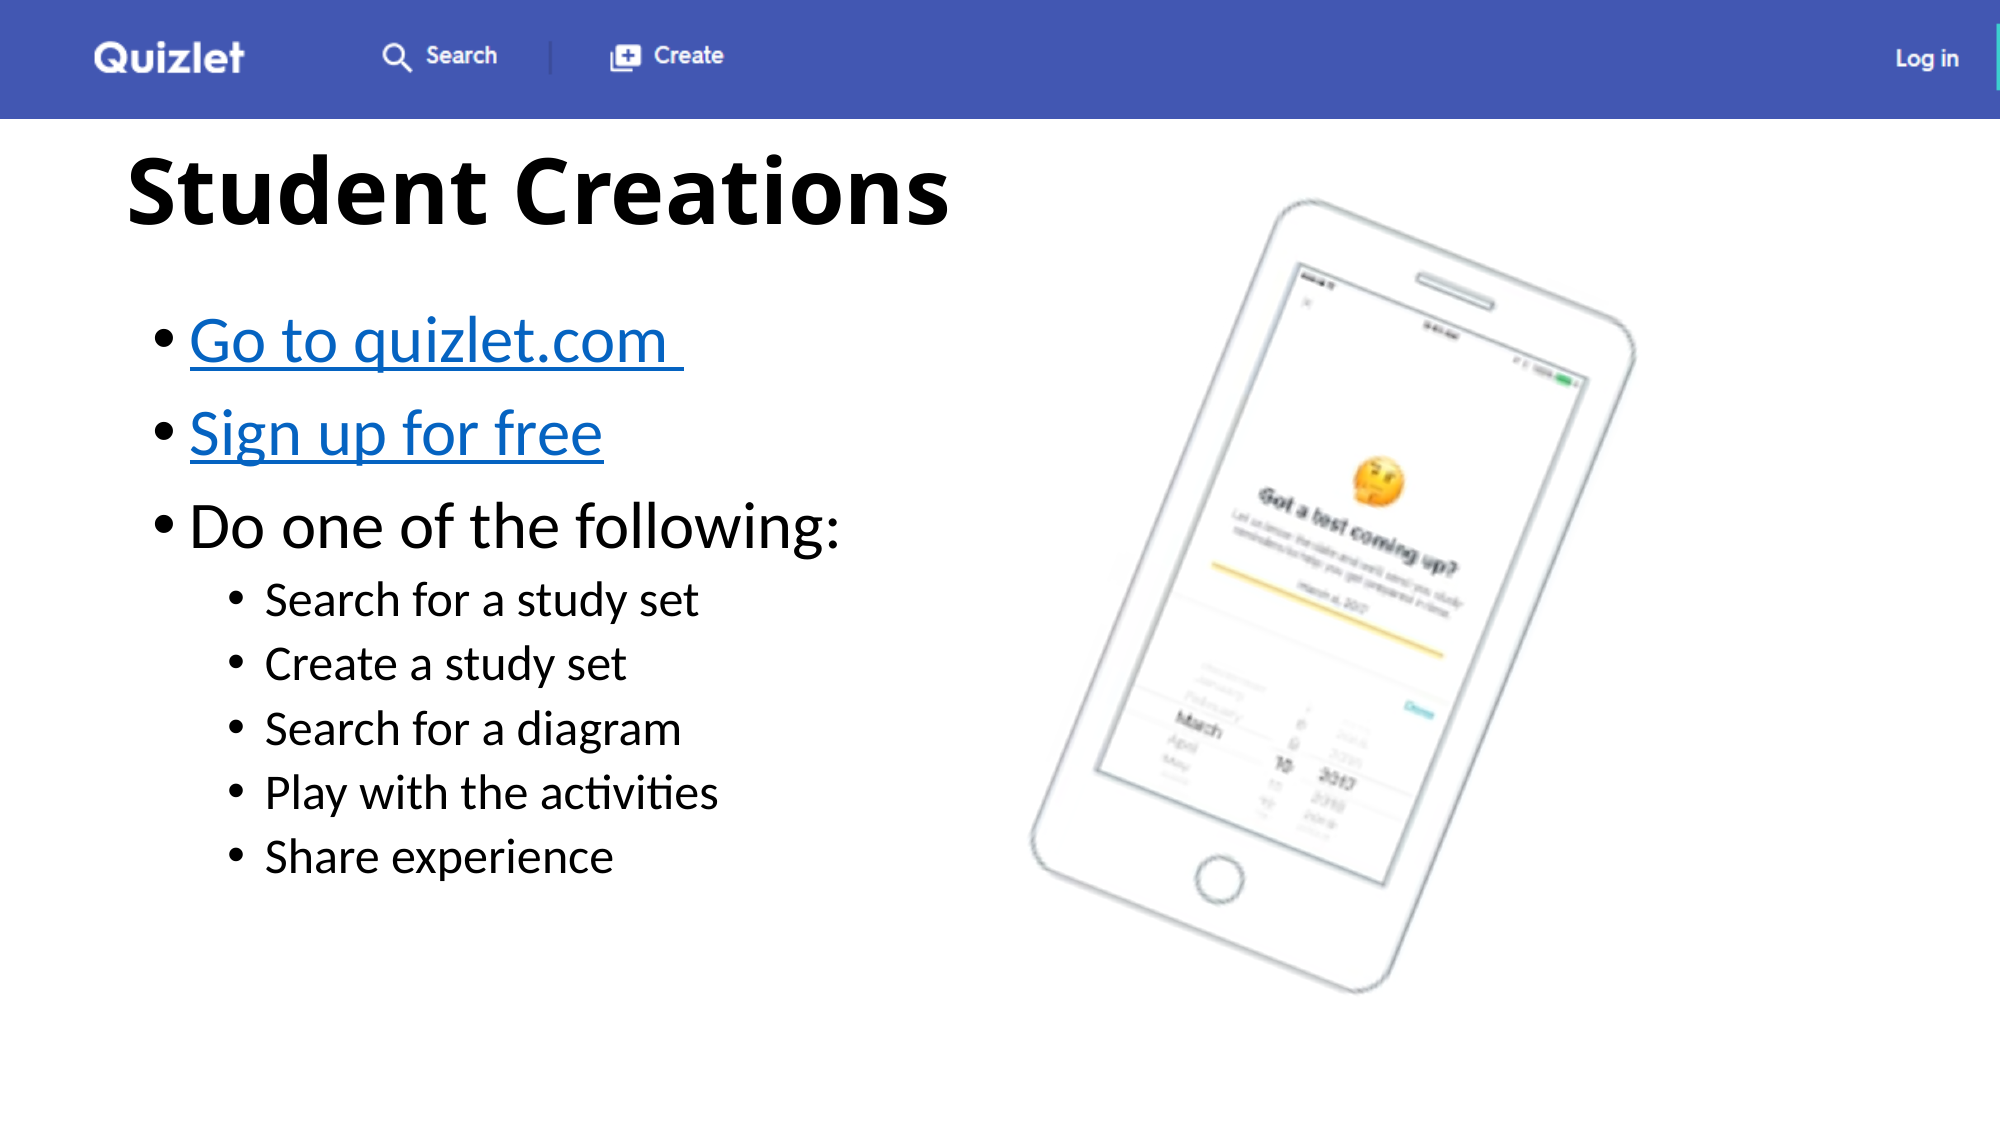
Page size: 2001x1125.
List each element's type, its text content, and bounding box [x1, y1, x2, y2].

title Student Creations [111, 119, 1837, 304]
picture [1080, 212, 1588, 979]
picture [0, 0, 2000, 119]
list Go to quizlet.com Sign up for free Do one of the following: Search for a study set Create a study set Search for a diagram Play with the activities Share experience [137, 297, 1261, 980]
